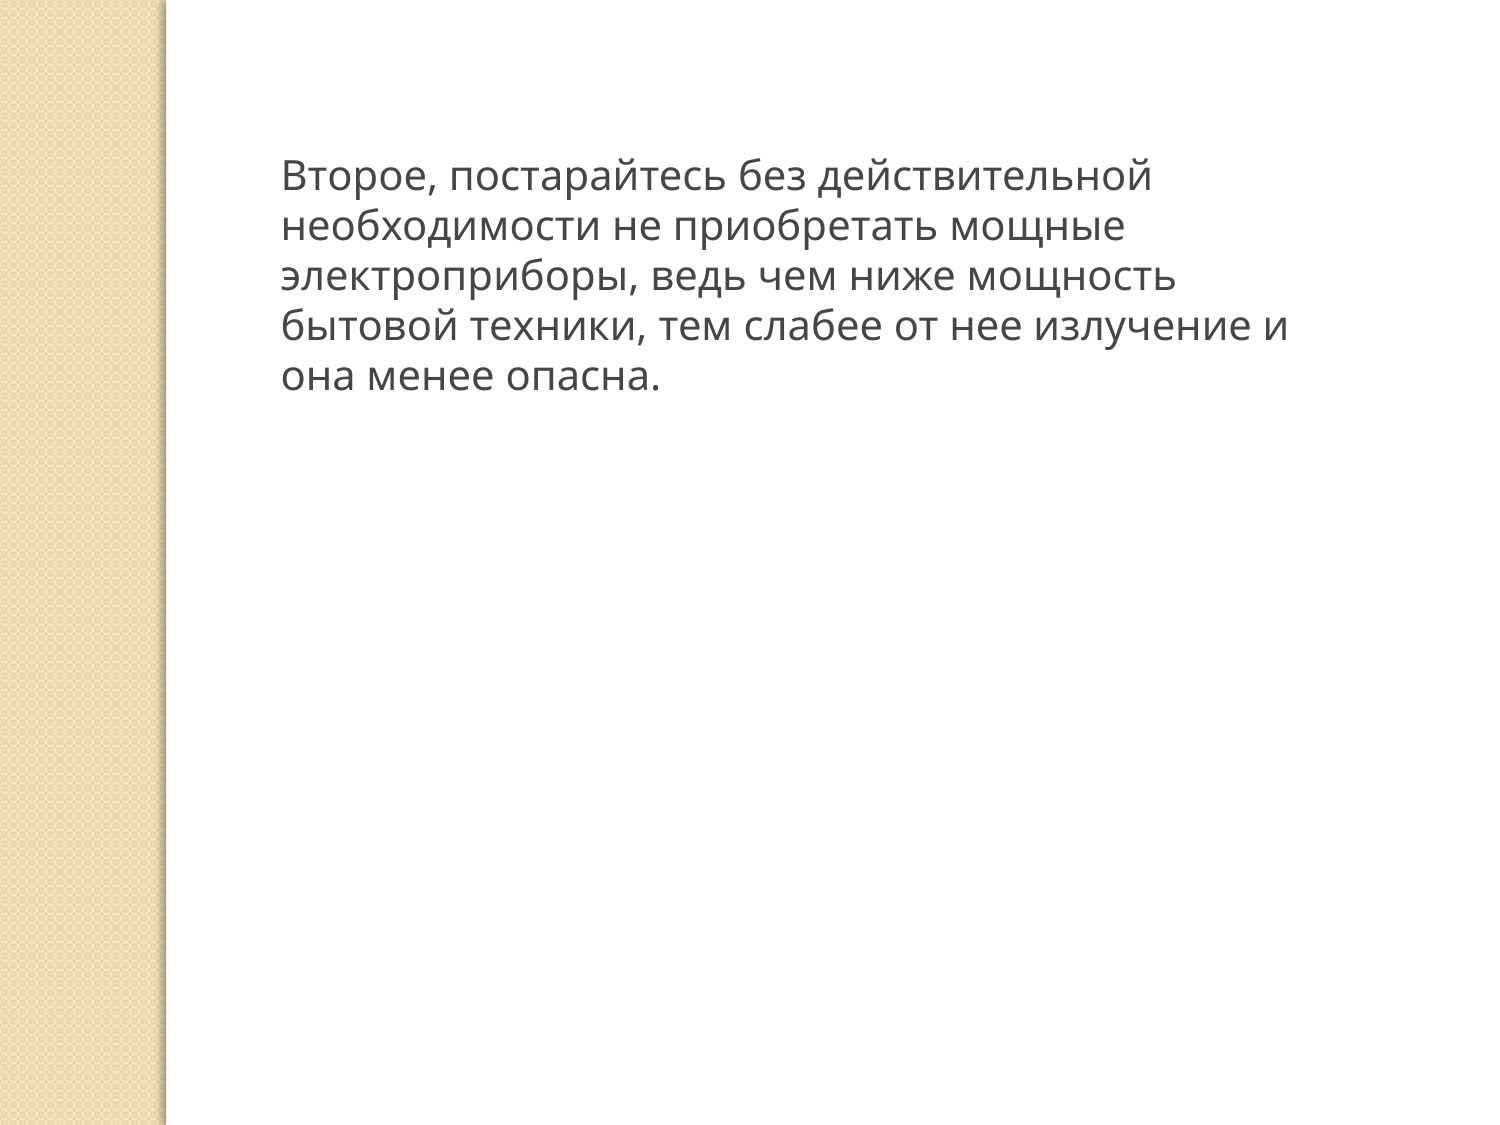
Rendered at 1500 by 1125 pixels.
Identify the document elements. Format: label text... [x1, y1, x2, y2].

text_box Второе, постарайтесь без действительной необходимости не приобретать мощные электроприборы, ведь чем ниже мощность бытовой техники, тем слабее от нее излучение и она менее опасна. [265, 141, 1323, 407]
